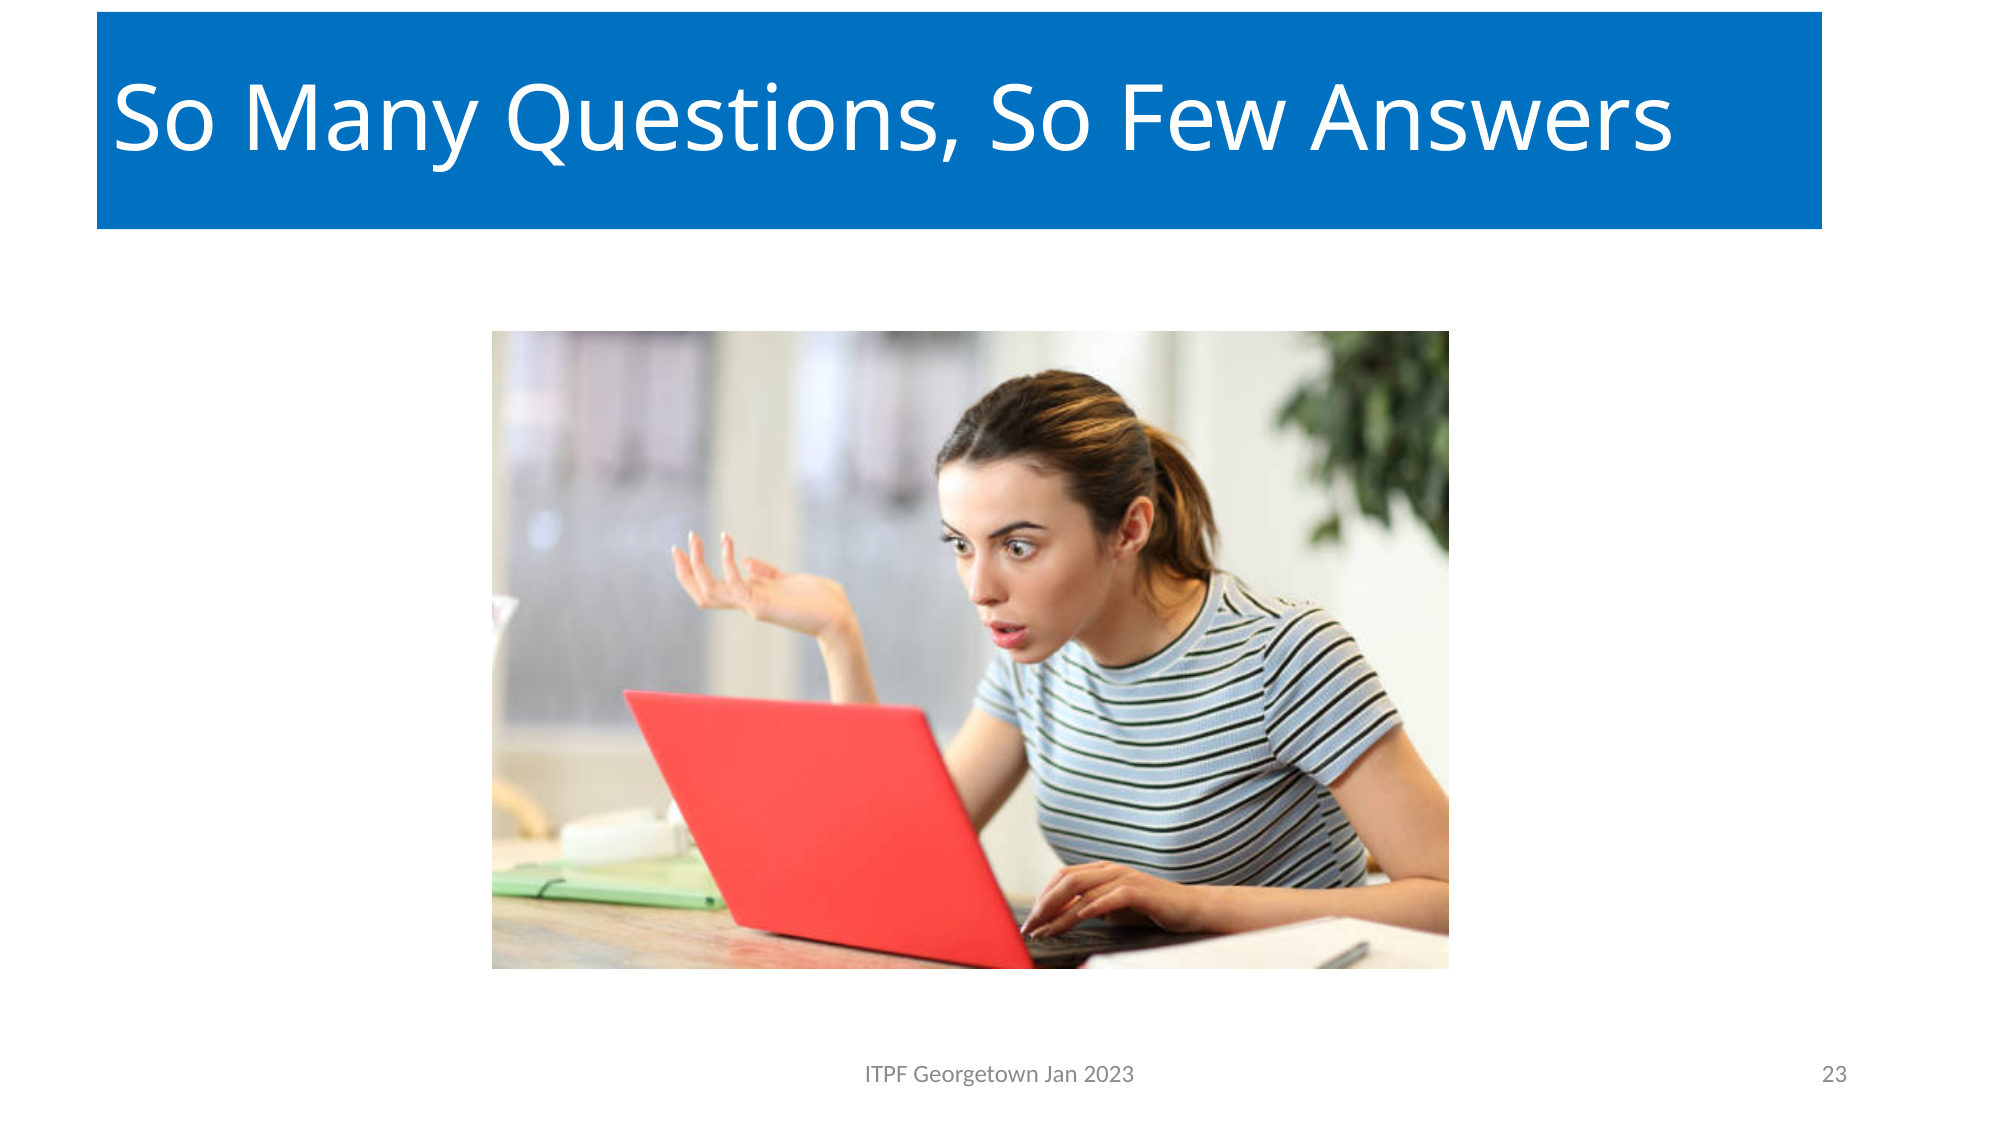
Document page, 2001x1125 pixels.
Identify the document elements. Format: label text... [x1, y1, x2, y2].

picture [492, 331, 1449, 969]
slide_number 23 [1412, 1042, 1863, 1103]
title So Many Questions, So Few Answers [97, 11, 1822, 230]
footer ITPF Georgetown Jan 2023 [662, 1042, 1338, 1103]
